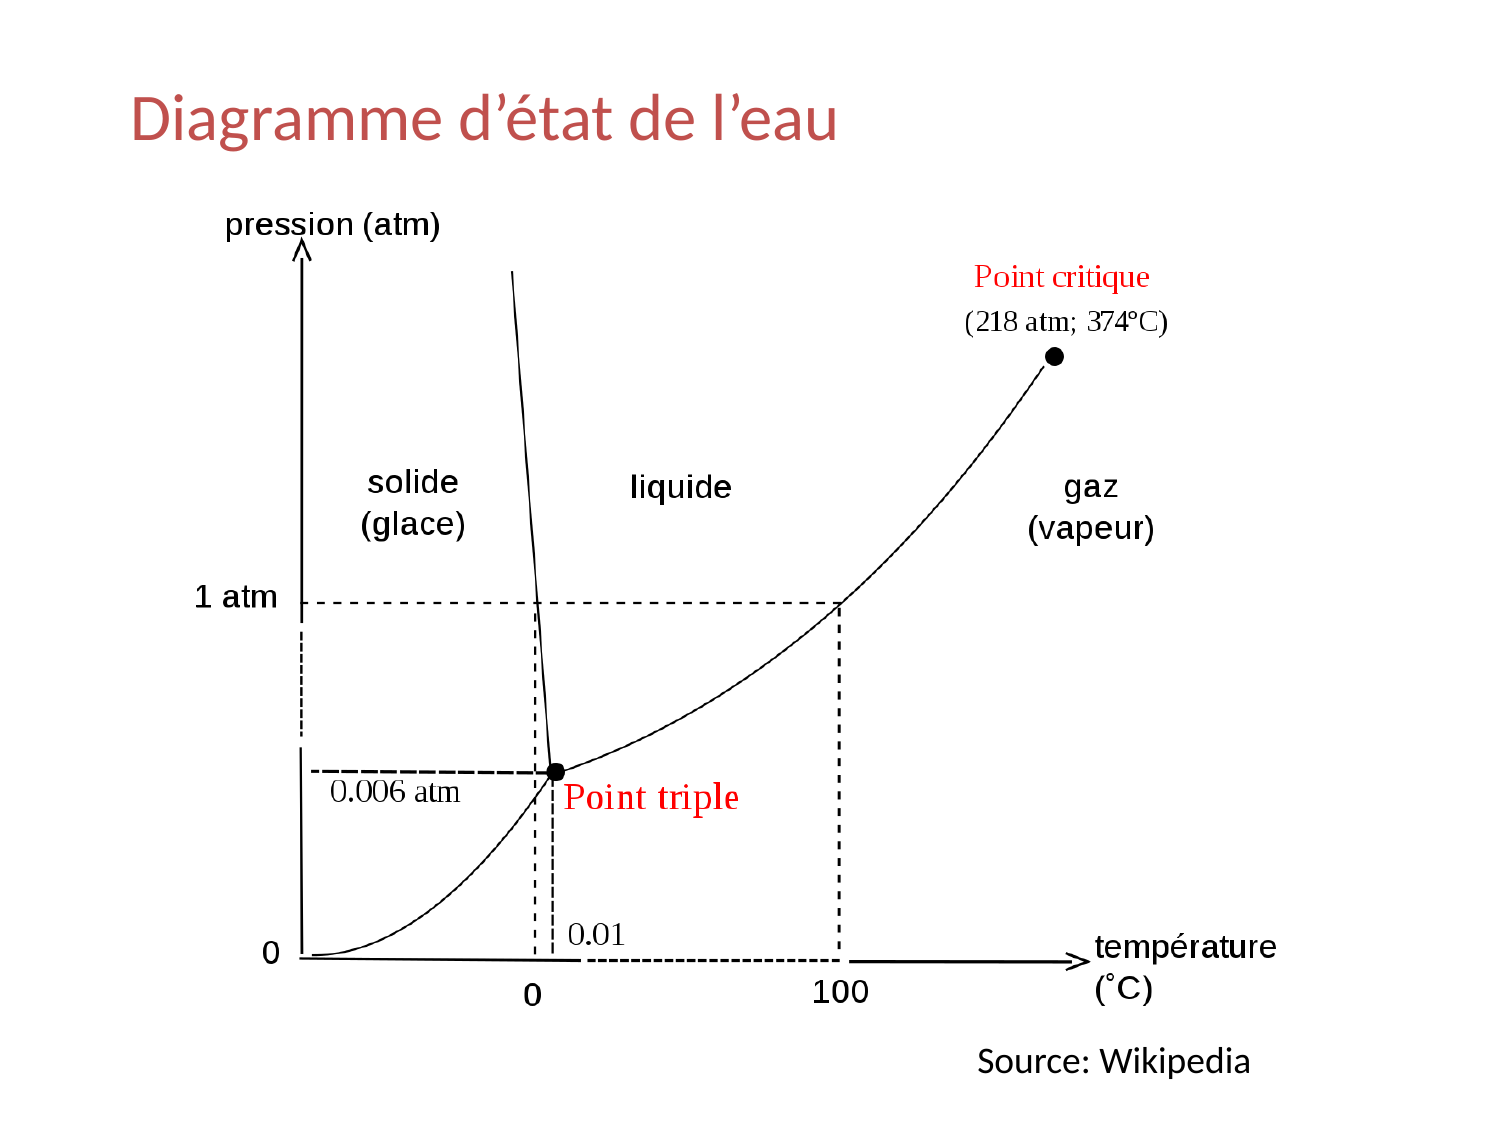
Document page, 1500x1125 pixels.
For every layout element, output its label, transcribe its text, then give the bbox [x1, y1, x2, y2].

text_box Source: Wikipedia [962, 1028, 1500, 1088]
picture [194, 195, 1280, 1021]
text_box Diagramme d’état de l’eau [115, 66, 1309, 161]
